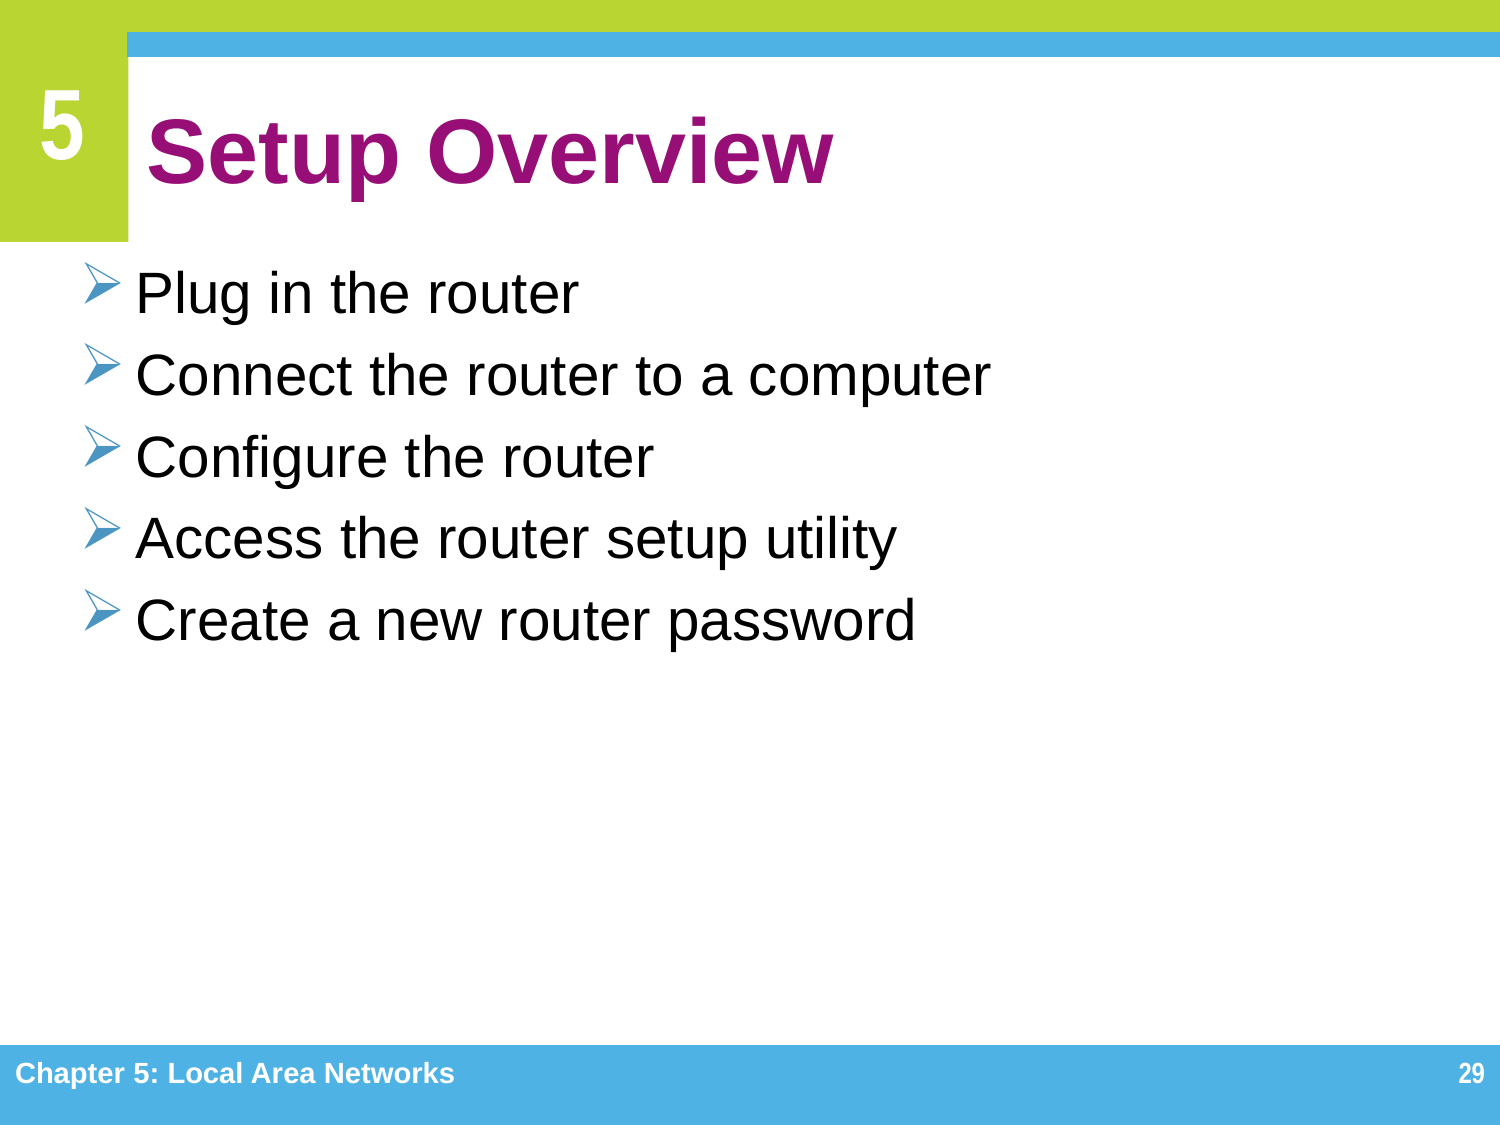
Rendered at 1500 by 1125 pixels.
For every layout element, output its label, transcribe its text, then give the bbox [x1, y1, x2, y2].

footer Chapter 5: Local Area Networks [0, 1046, 1149, 1125]
slide_number 29 [1149, 1046, 1500, 1125]
title Setup Overview [131, 60, 1500, 234]
list Plug in the router Connect the router to a computer Configure the router Access the router setup utility Create a new router password [64, 247, 1500, 1006]
